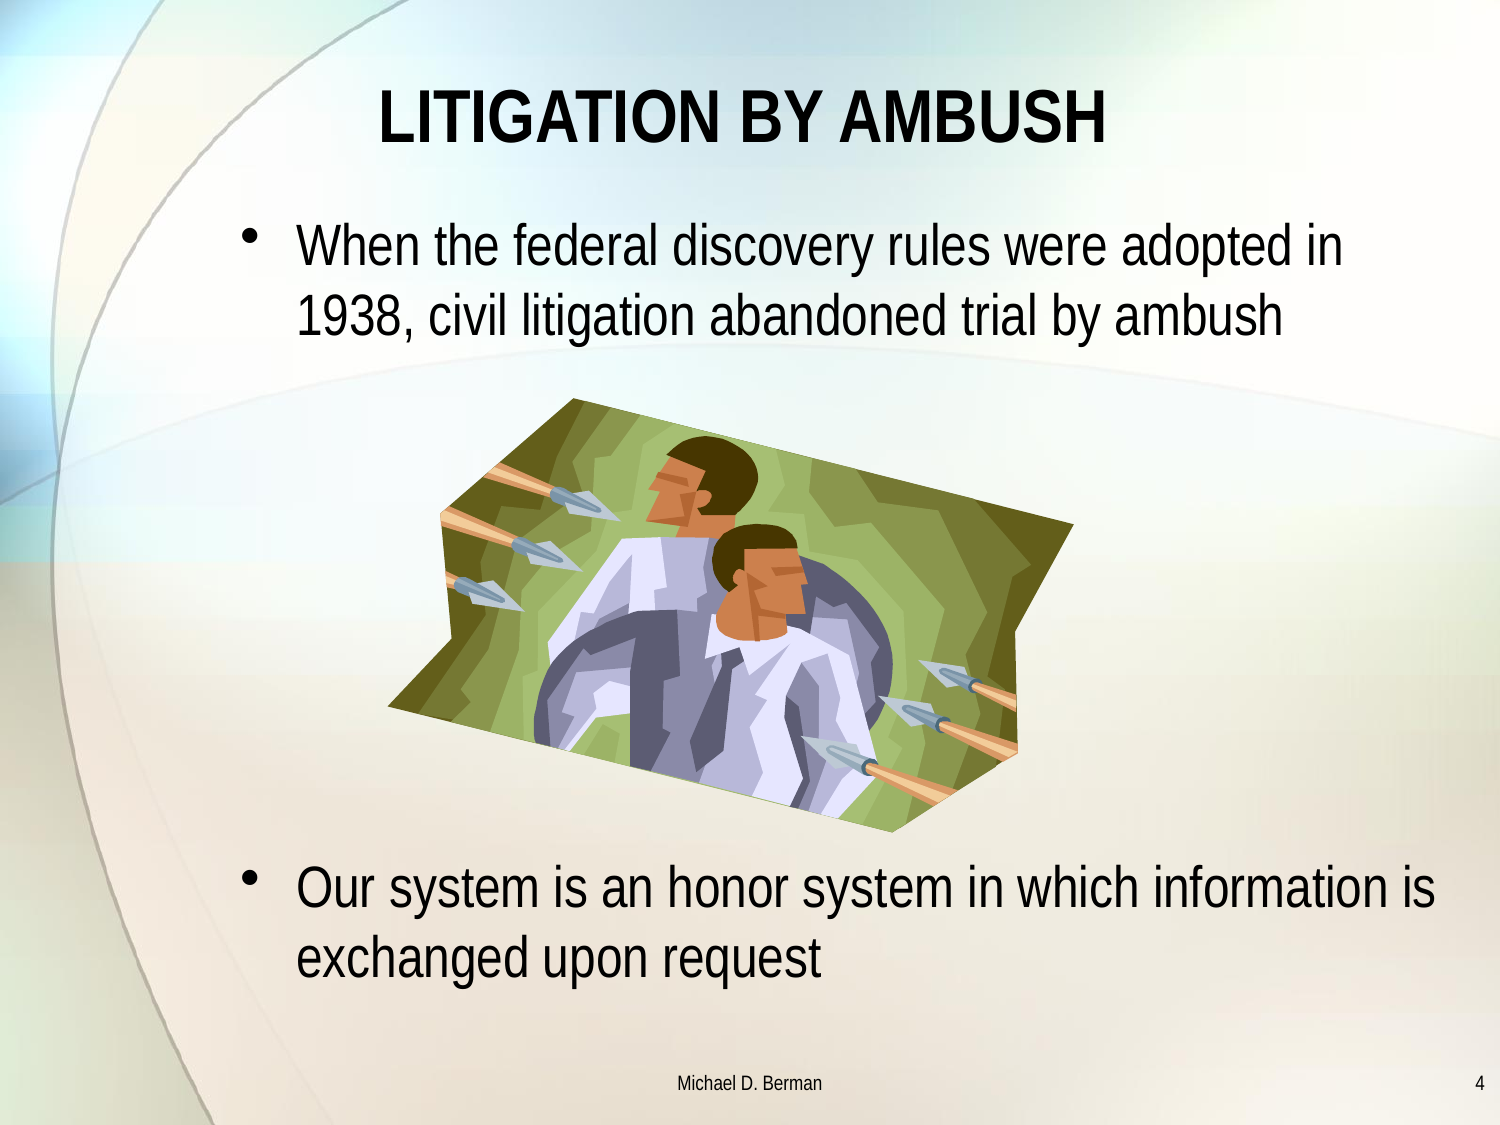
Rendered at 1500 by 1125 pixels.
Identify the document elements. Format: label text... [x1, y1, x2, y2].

footer Michael D. Berman [350, 1062, 1150, 1125]
title LITIGATION BY AMBUSH [24, 50, 1463, 175]
picture [0, 0, 1500, 1125]
slide_number 4 [1187, 1062, 1500, 1125]
list When the federal discovery rules were adopted in 1938, civil litigation abandoned trial by ambush Our system is an honor system in which information is exchanged upon request [225, 200, 1463, 1025]
